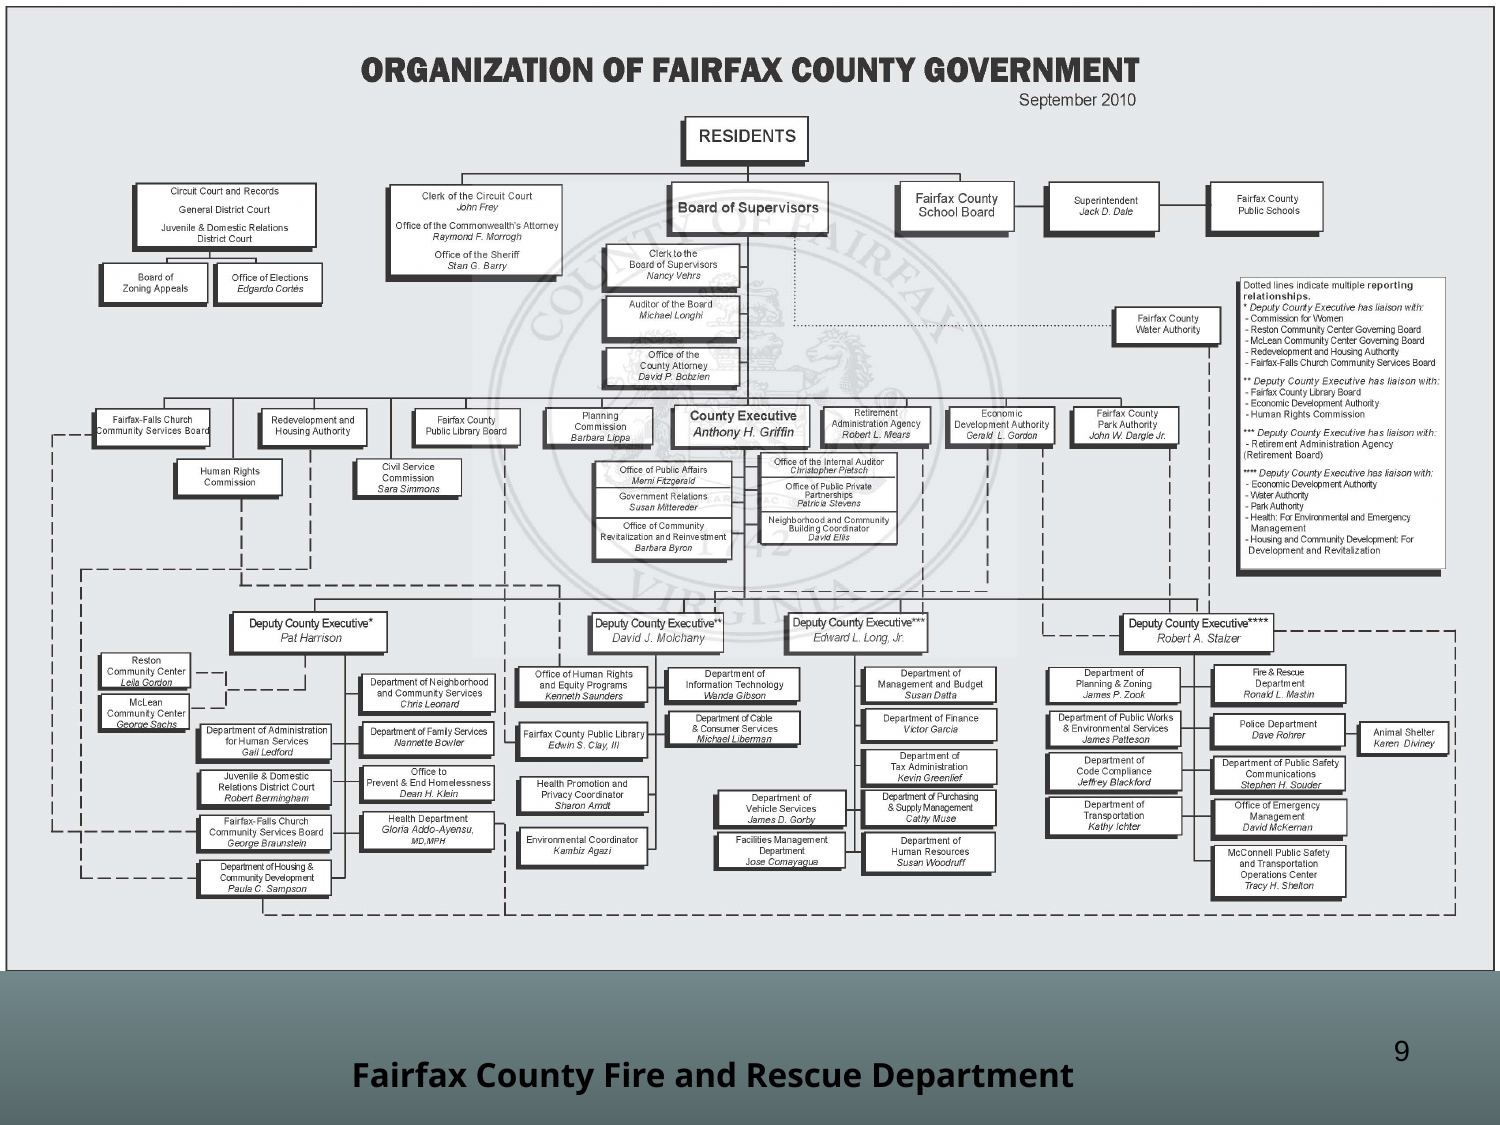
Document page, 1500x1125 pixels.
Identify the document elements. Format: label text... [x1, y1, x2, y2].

picture [0, 0, 1500, 972]
slide_number 9 [1299, 1024, 1425, 1103]
